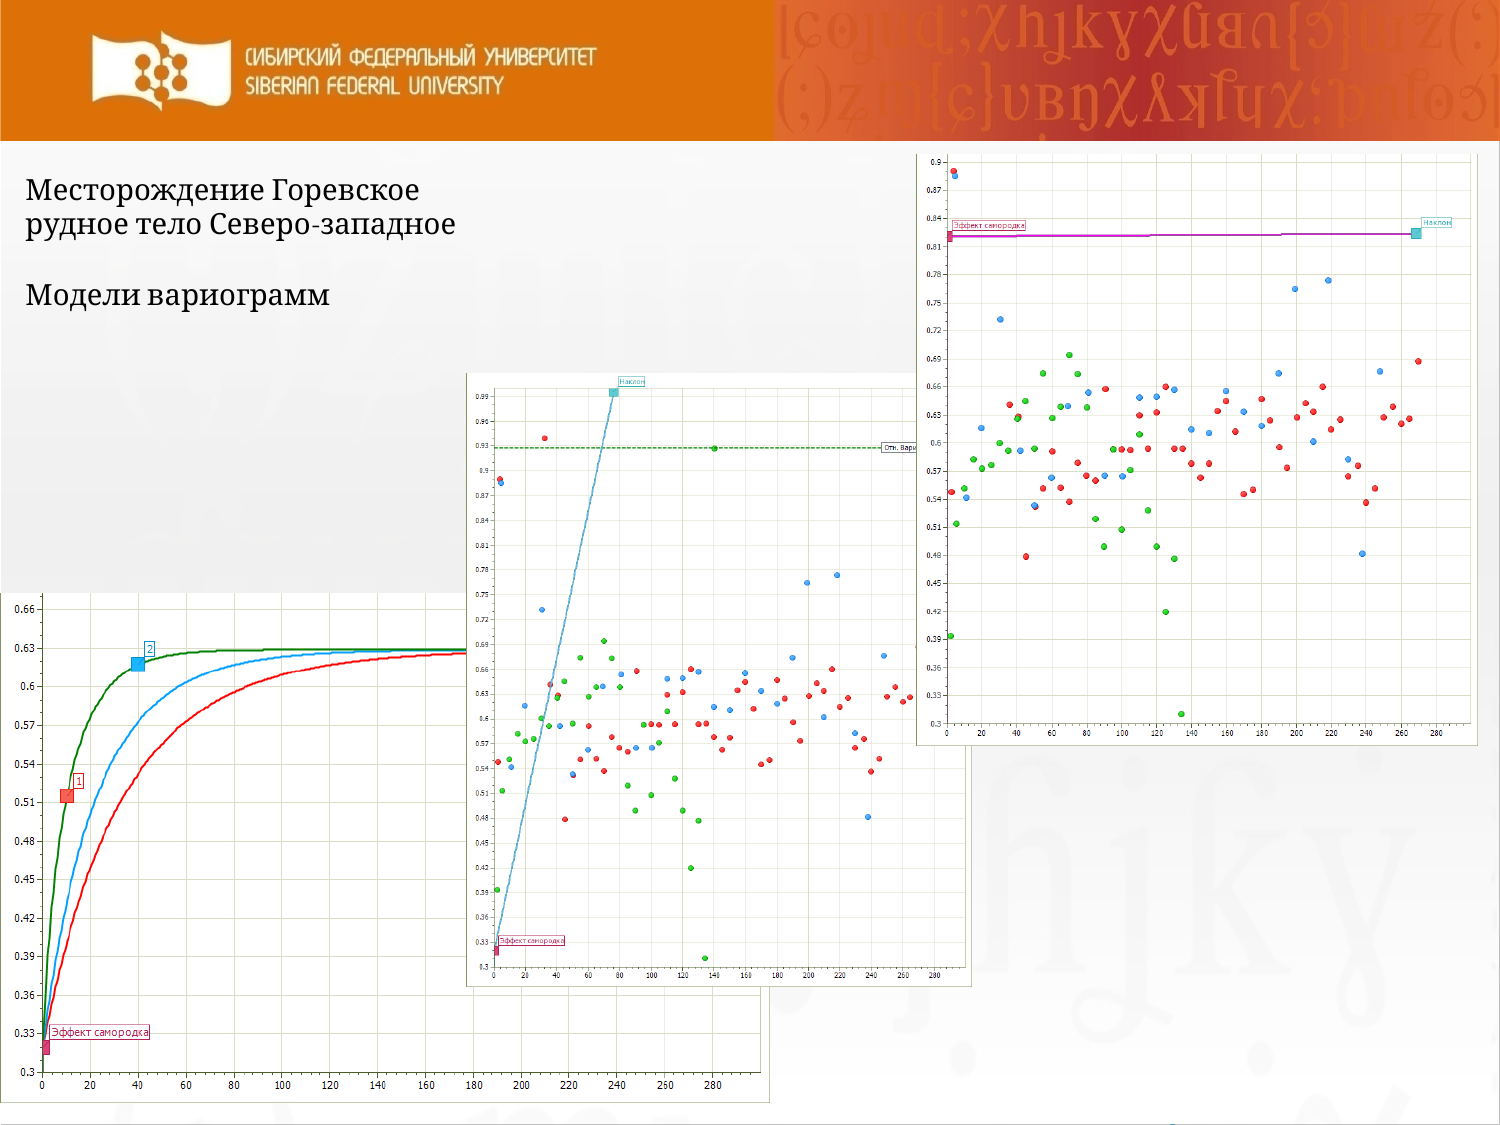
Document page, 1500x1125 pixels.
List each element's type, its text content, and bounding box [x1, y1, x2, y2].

text_box Месторождение Горевское рудное тело Северо-западное Модели вариограмм [10, 163, 472, 319]
picture [0, 0, 1500, 1125]
